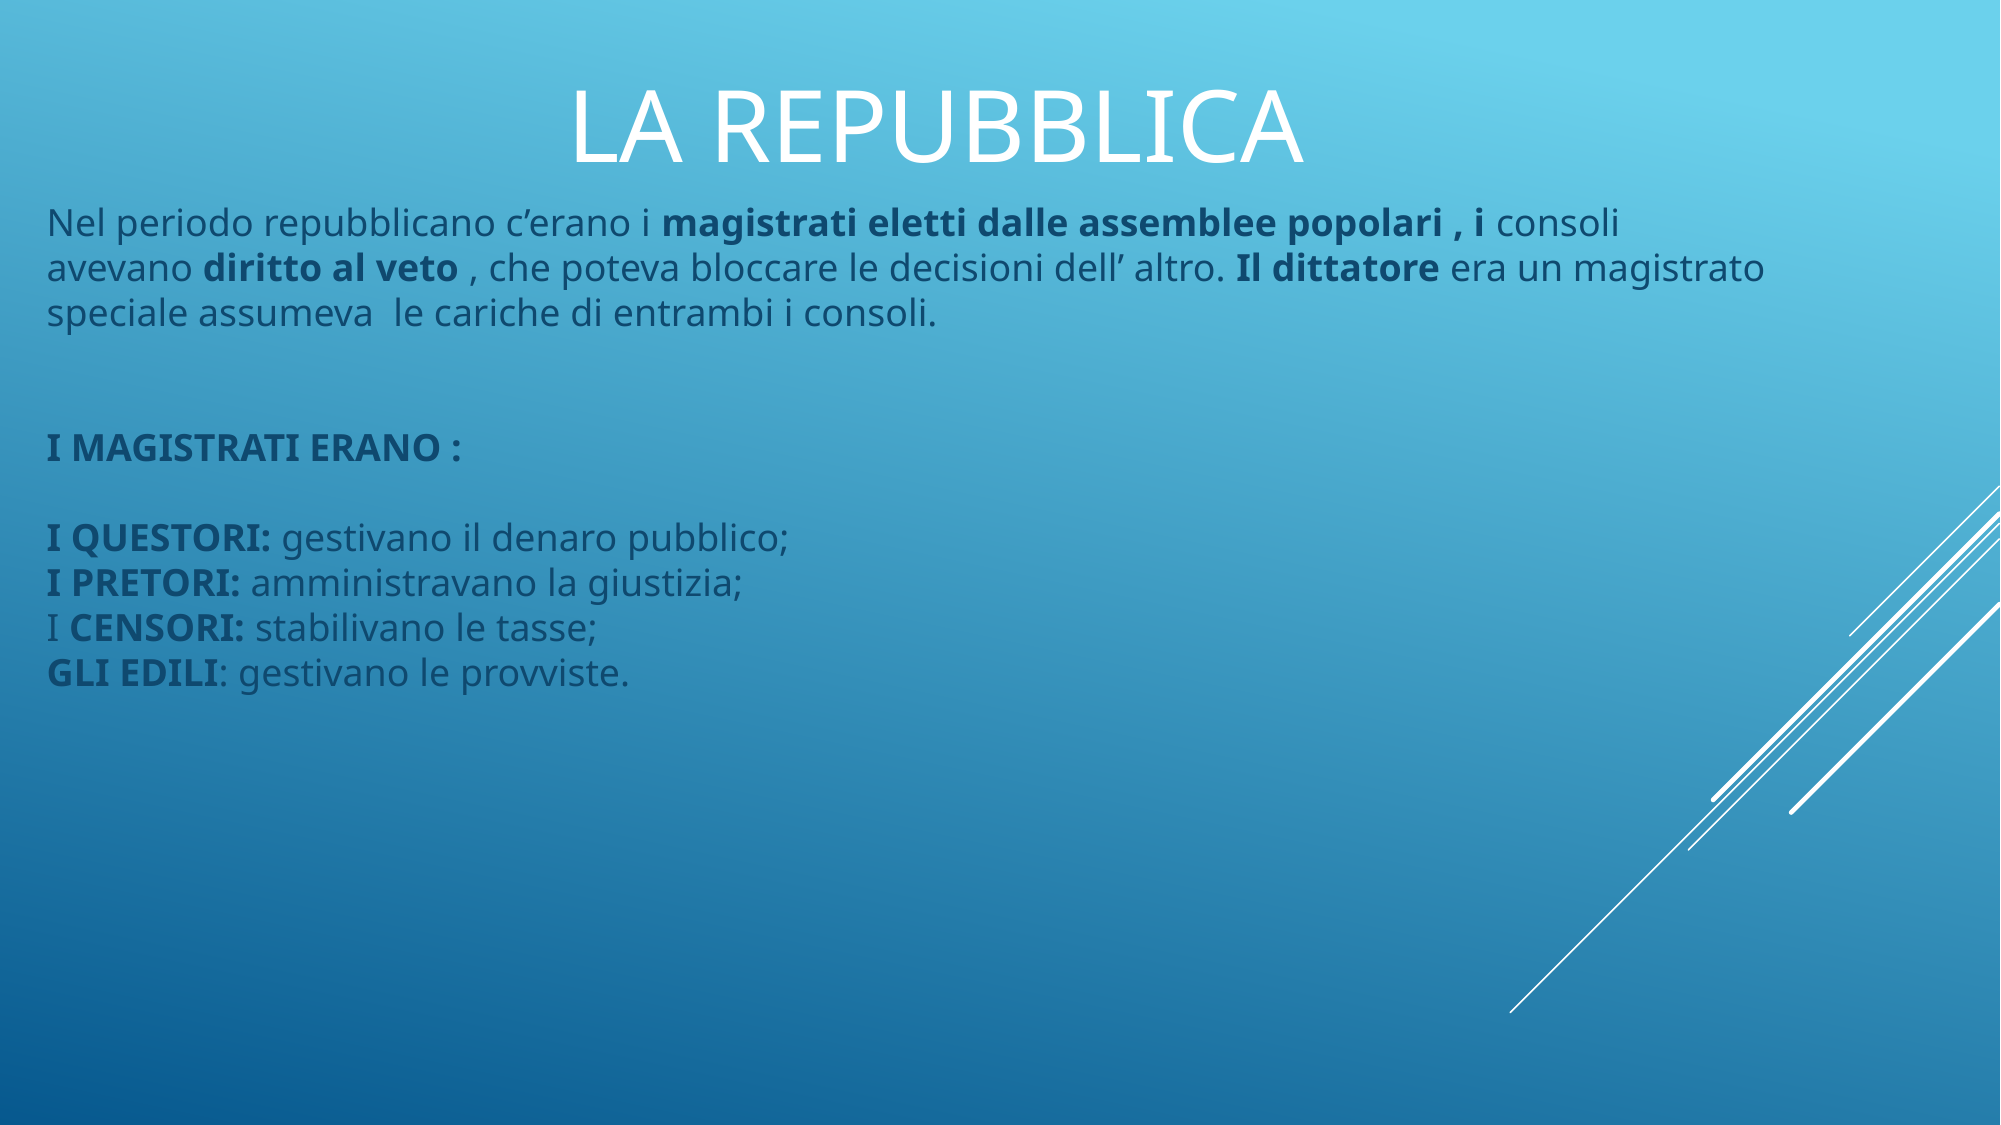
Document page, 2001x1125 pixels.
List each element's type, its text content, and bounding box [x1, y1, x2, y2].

text_box LA REPUBBLICA [552, 55, 1328, 191]
text_box Nel periodo repubblicano c’erano i magistrati eletti dalle assemblee popolari , i consoli avevano diritto al veto , che poteva bloccare le decisioni dell’ altro. Il dittatore era un magistrato speciale assumeva le cariche di entrambi i consoli. I MAGISTRATI ERANO : I QUESTORI: gestivano il denaro pubblico; I PRETORI: amministravano la giustizia; I CENSORI: stabilivano le tasse; GLI EDILI: gestivano le provviste. [31, 191, 1782, 702]
